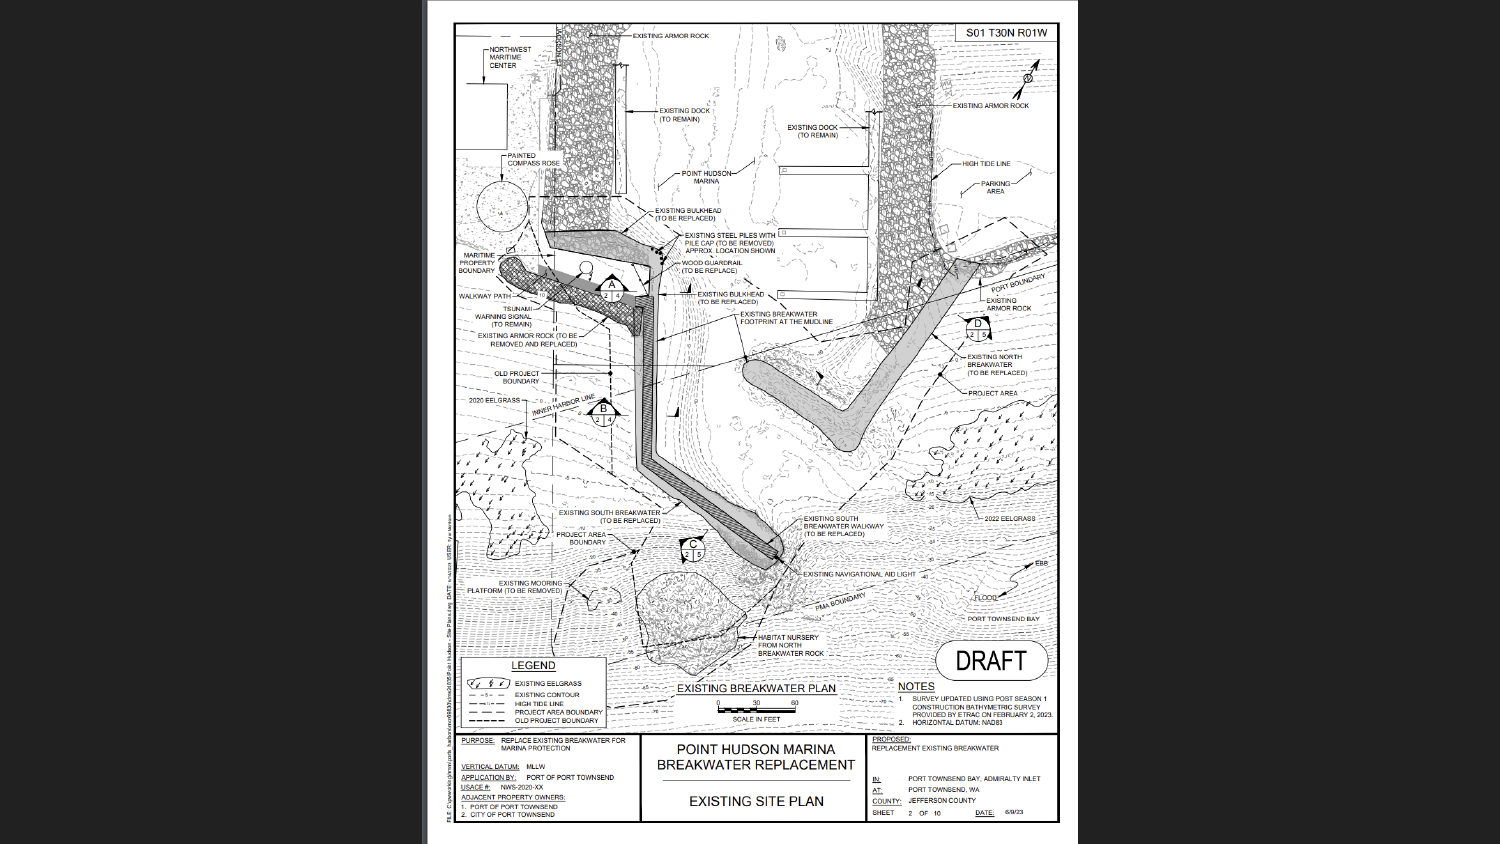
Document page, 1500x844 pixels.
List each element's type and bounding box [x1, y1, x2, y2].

picture [421, 0, 1078, 844]
